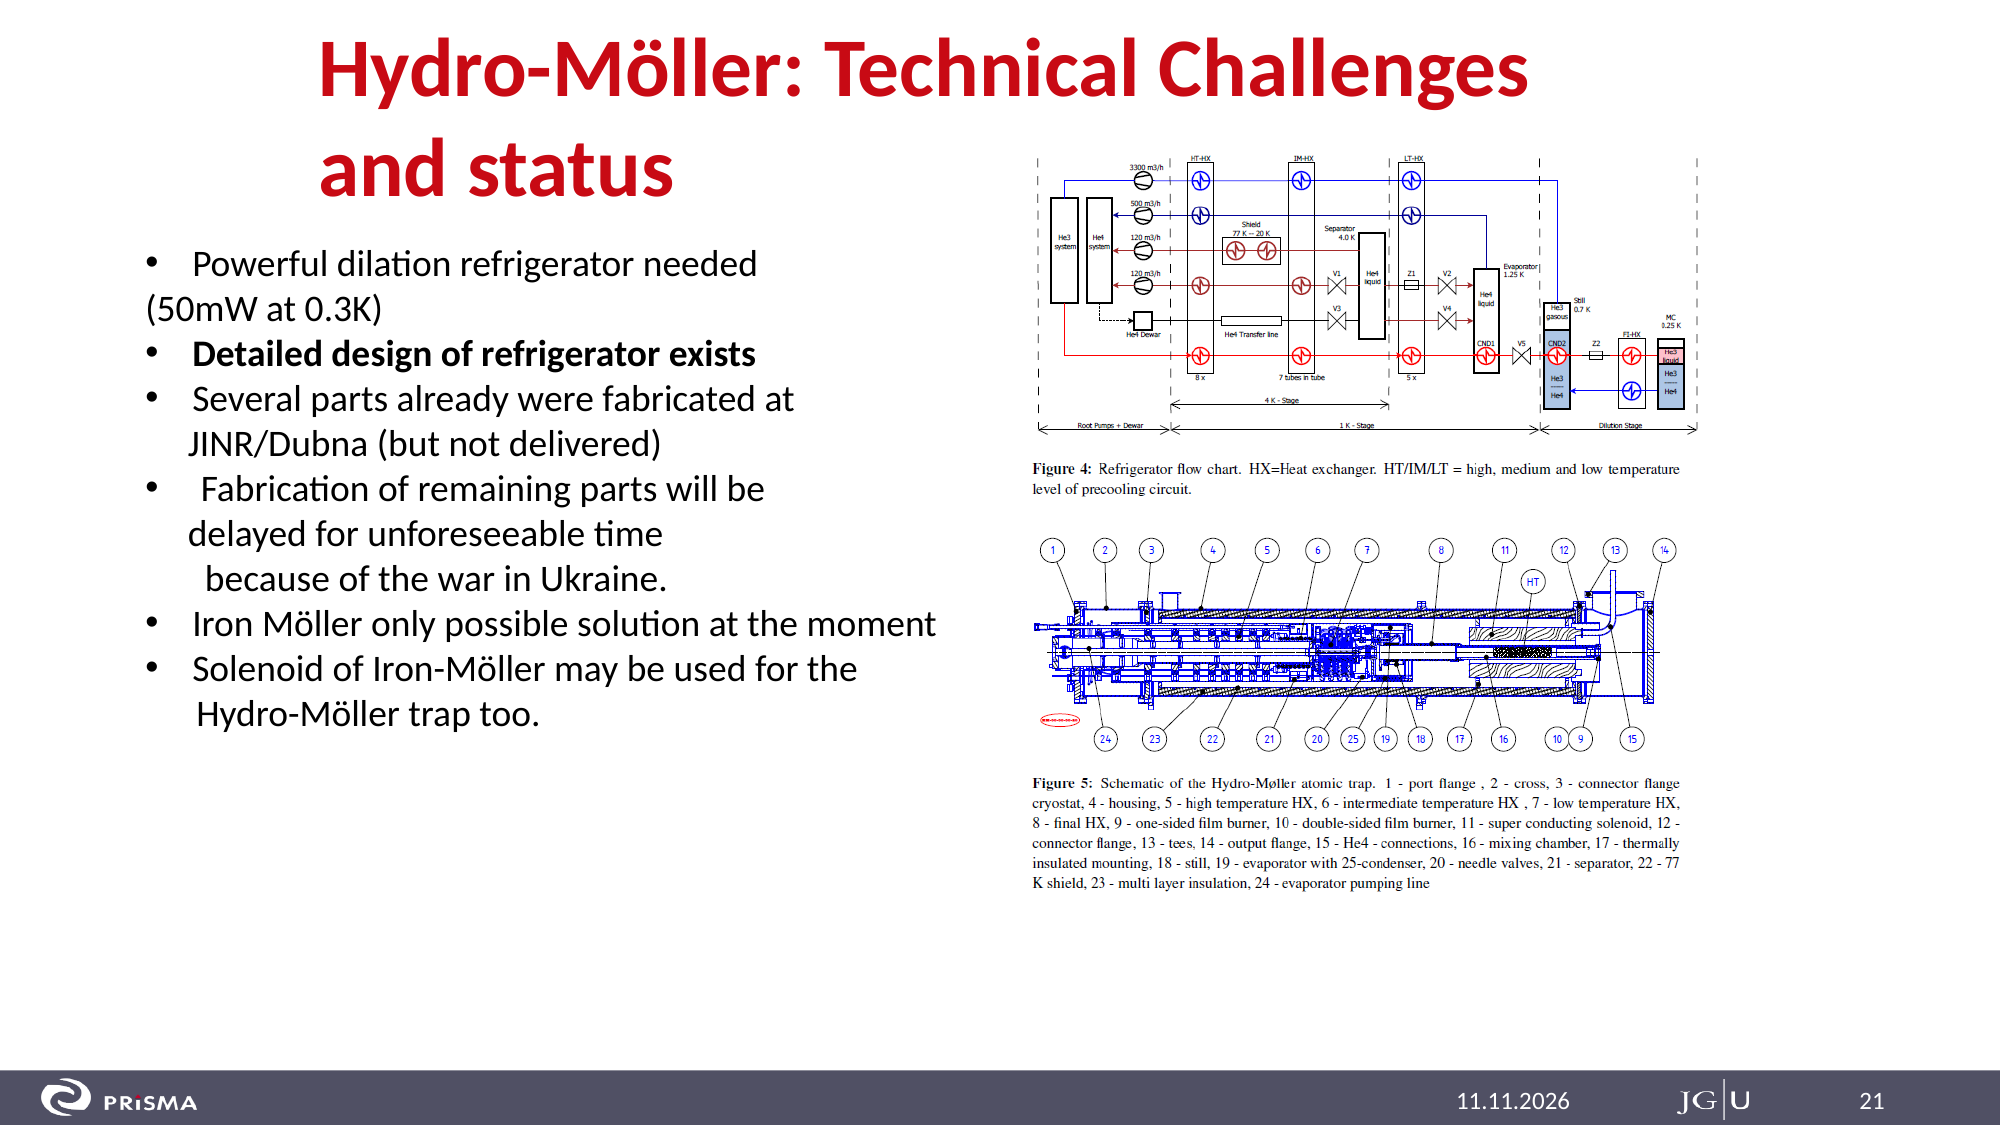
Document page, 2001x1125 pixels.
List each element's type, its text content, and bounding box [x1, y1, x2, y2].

picture [1677, 1079, 1749, 1120]
slide_number 21 [1771, 1069, 1900, 1125]
title Hydro-Möller: Technical Challenges and status [303, 19, 1654, 207]
text_box Powerful dilation refrigerator needed (50mW at 0.3K) Detailed design of refrigerator exists Several parts already were fabricated at JINR/Dubna (but not delivered) Fabrication of remaining parts will be delayed for unforeseeable time because of the war in Ukraine. Iron Möller only possible solution at the moment Solenoid of Iron-Möller may be used for the Hydro-Möller trap too. [130, 231, 953, 742]
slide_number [1441, 1069, 1662, 1125]
picture [1007, 136, 1755, 924]
picture [39, 1078, 197, 1116]
